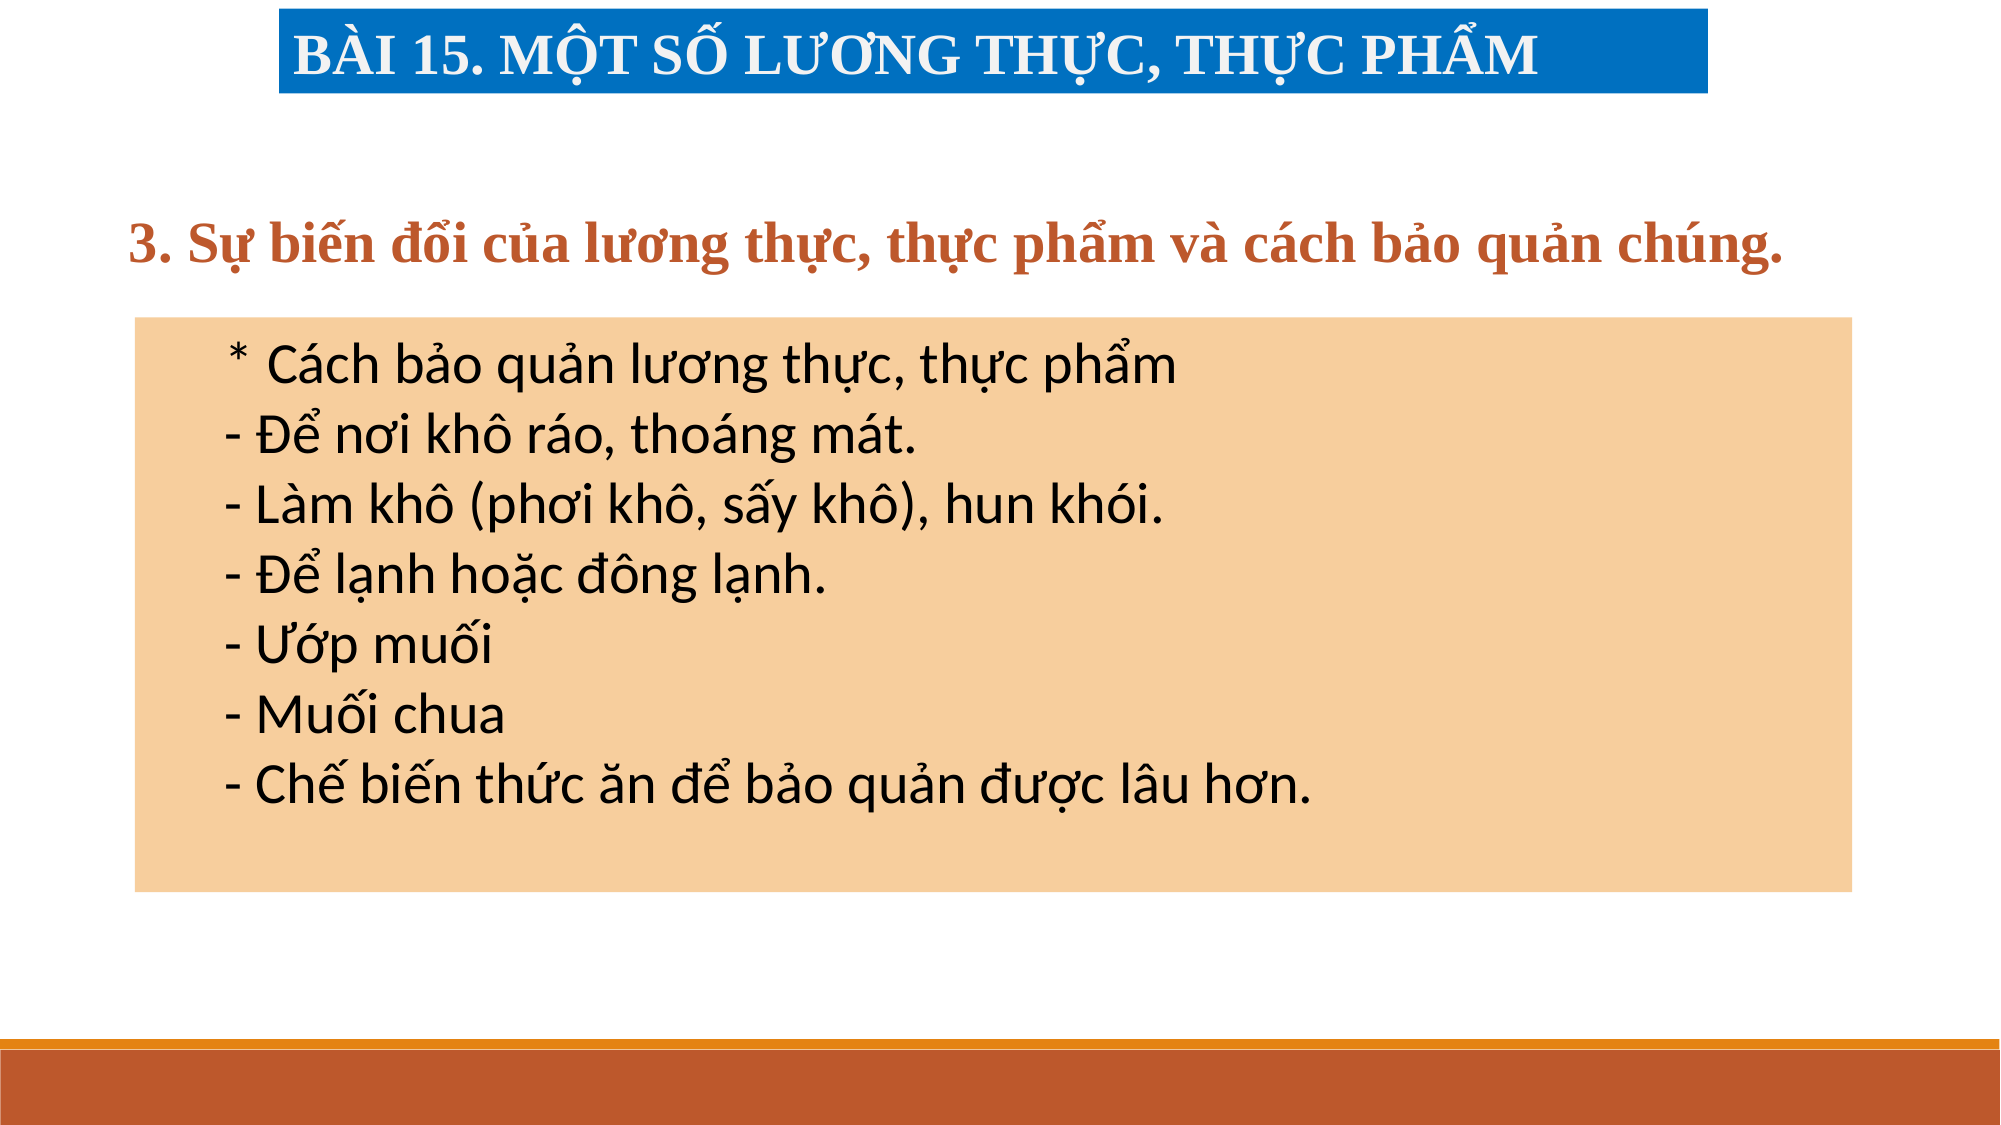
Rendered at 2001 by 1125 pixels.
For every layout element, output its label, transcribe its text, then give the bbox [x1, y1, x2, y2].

text_box BÀI 15. MỘT SỐ LƯƠNG THỰC, THỰC PHẨM [279, 8, 1708, 94]
text_box * Cách bảo quản lương thực, thực phẩm - Để nơi khô ráo, thoáng mát. - Làm khô (phơi khô, sấy khô), hun khói. - Để lạnh hoặc đông lạnh. - Ướp muối - Muối chua - Chế biến thức ăn để bảo quản được lâu hơn. [134, 317, 1853, 893]
text_box 3. Sự biến đổi của lương thực, thực phẩm và cách bảo quản chúng. [114, 197, 1832, 282]
